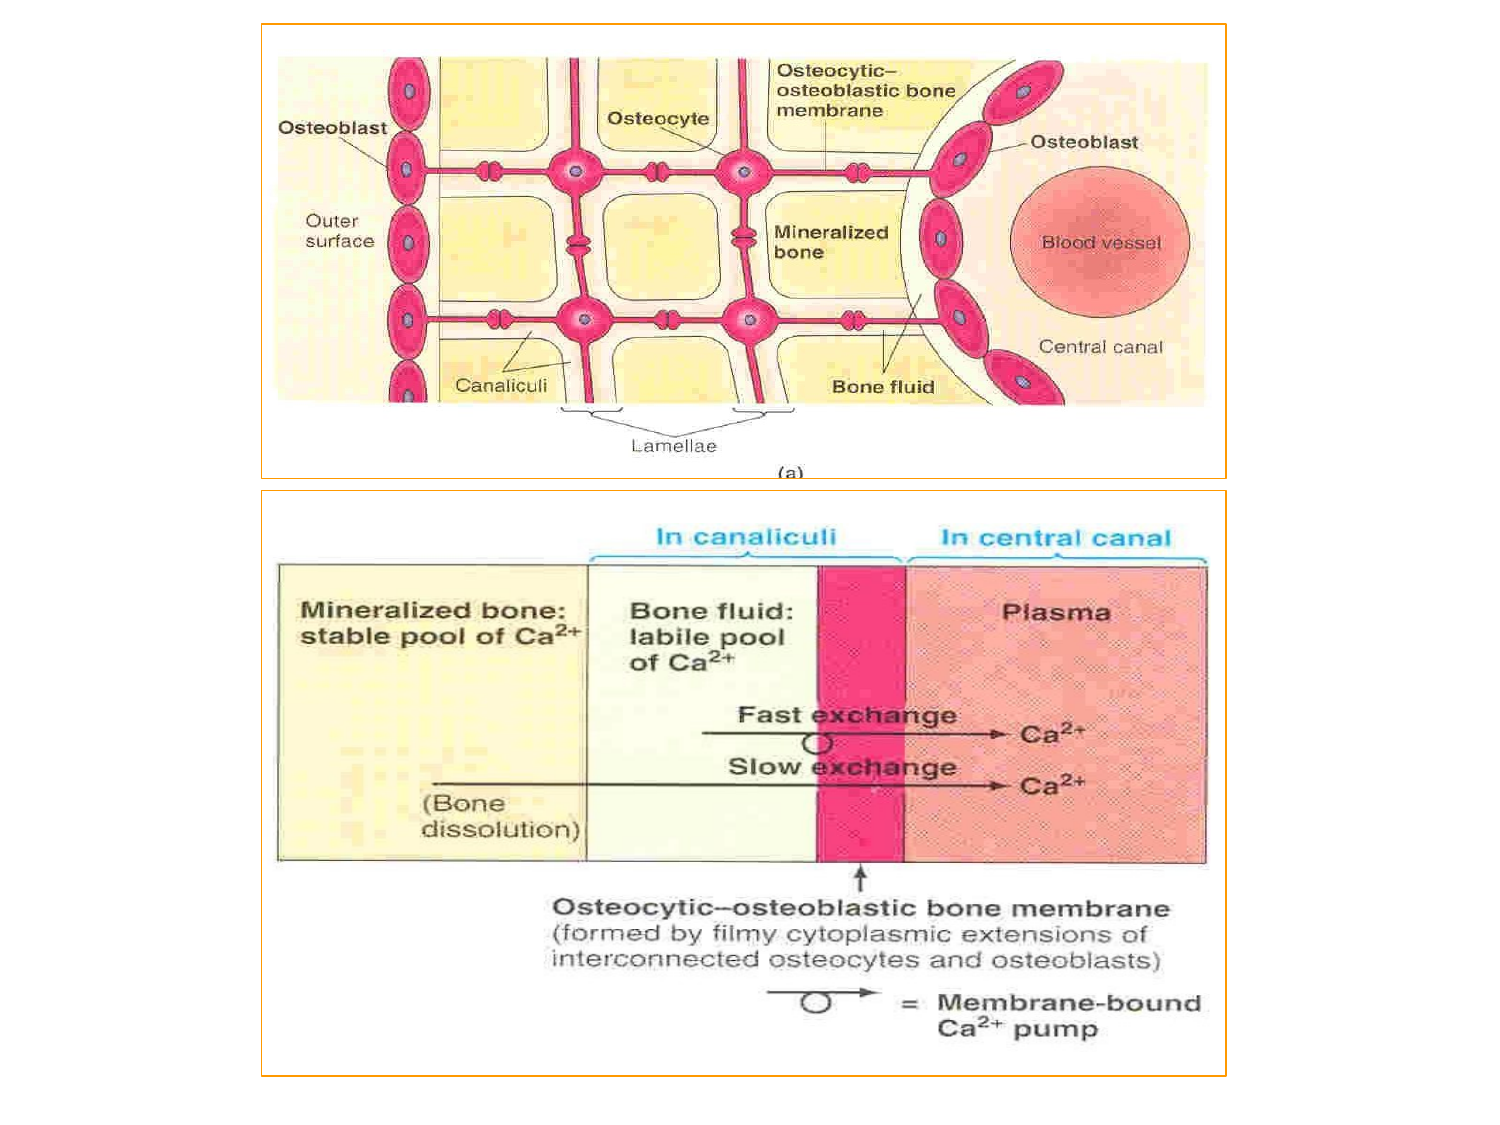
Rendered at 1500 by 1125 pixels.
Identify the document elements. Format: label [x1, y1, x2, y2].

text_box [261, 490, 1226, 1076]
text_box [261, 24, 1226, 479]
